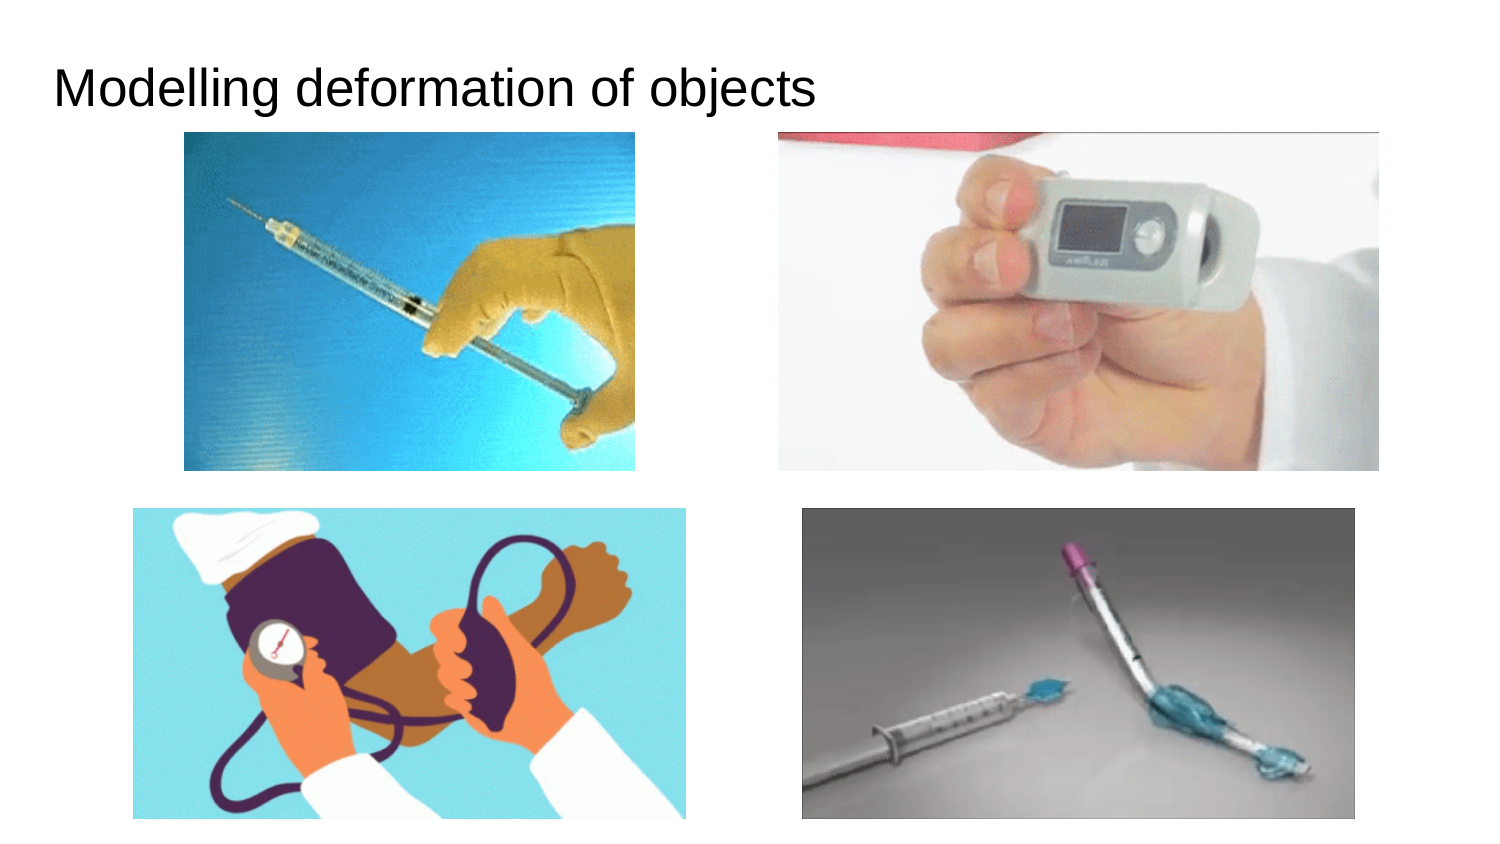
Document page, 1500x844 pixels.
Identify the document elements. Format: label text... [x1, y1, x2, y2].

picture [777, 132, 1380, 472]
picture [802, 508, 1355, 820]
picture [184, 132, 636, 472]
title Modelling deformation of objects [38, 38, 1437, 133]
picture [133, 508, 686, 819]
